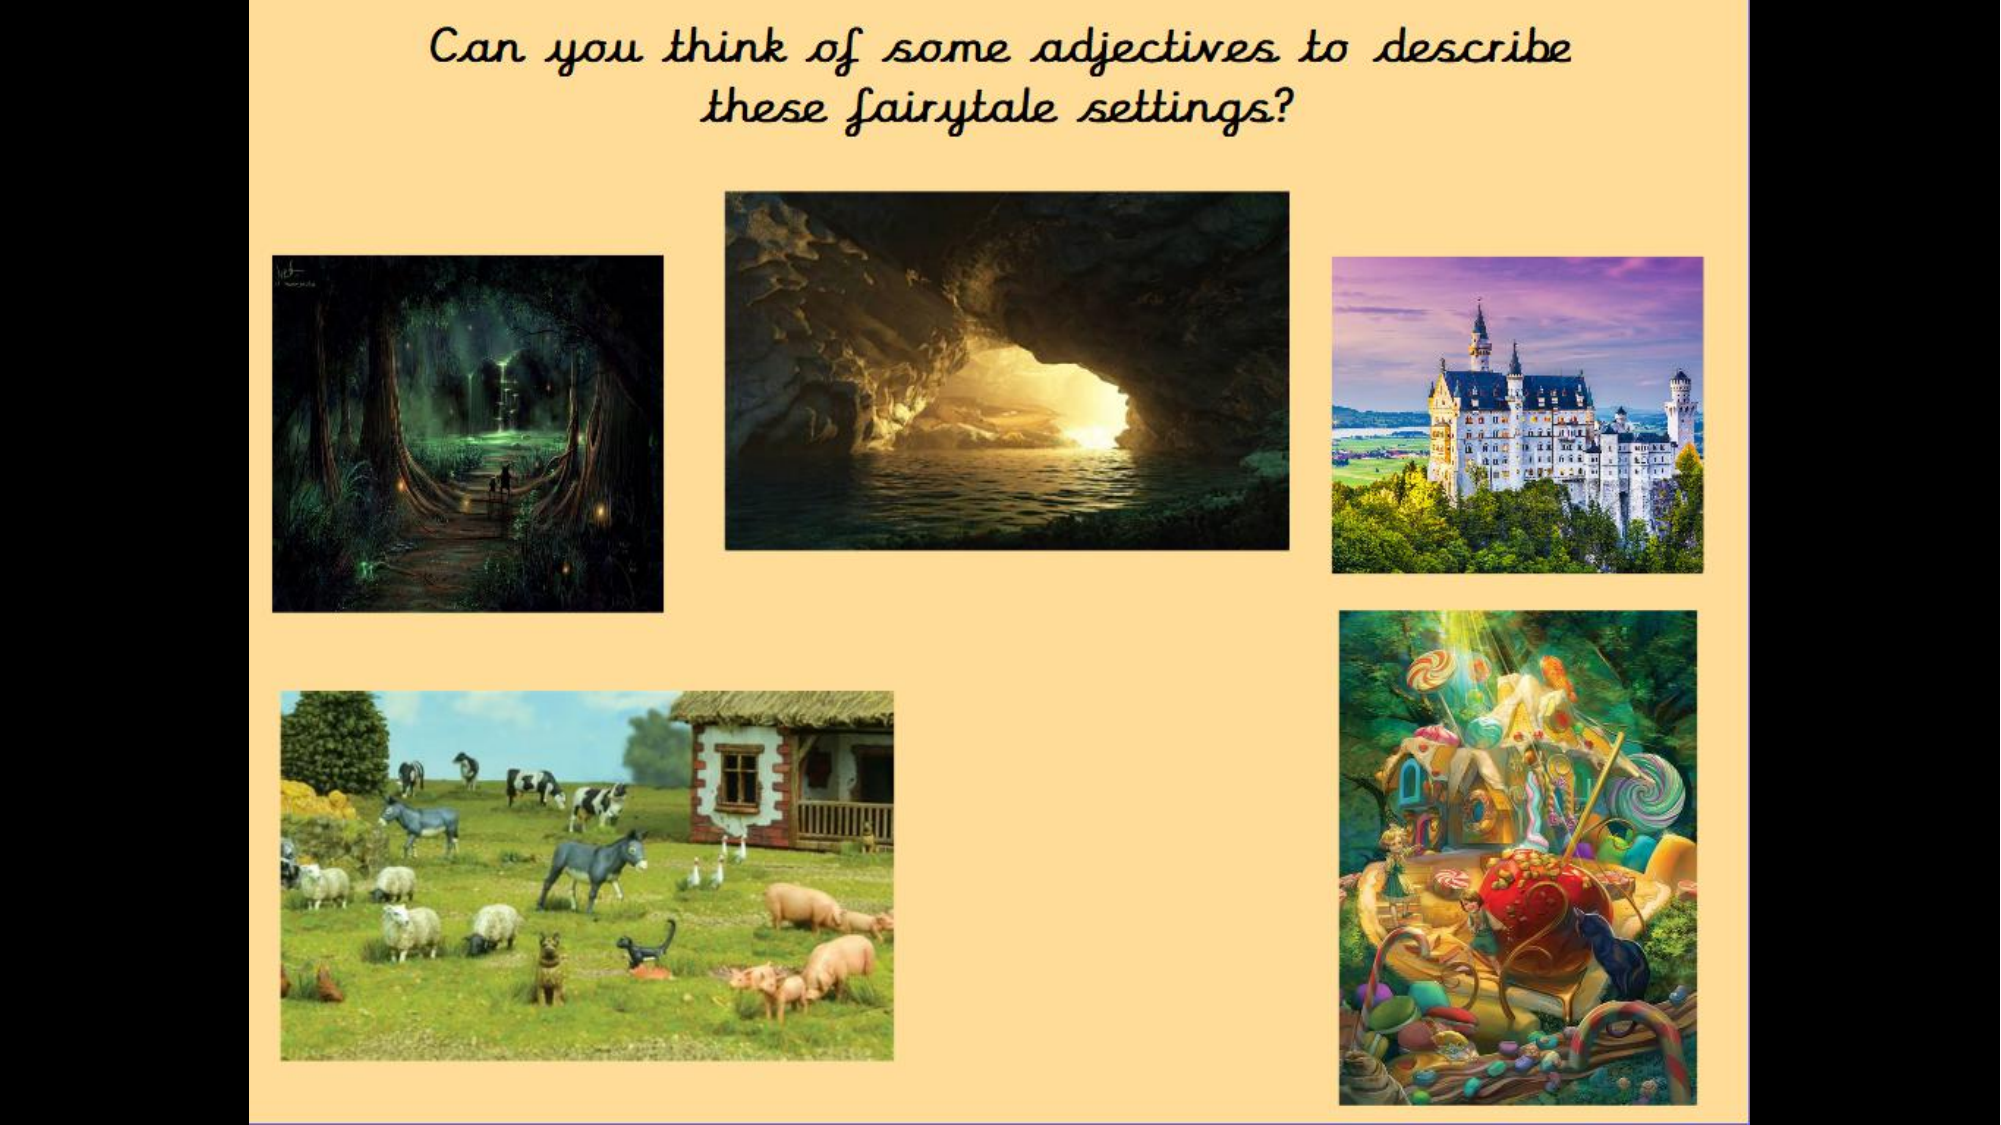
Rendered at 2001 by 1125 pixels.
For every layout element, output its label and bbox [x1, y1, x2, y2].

picture [249, 0, 1750, 1125]
